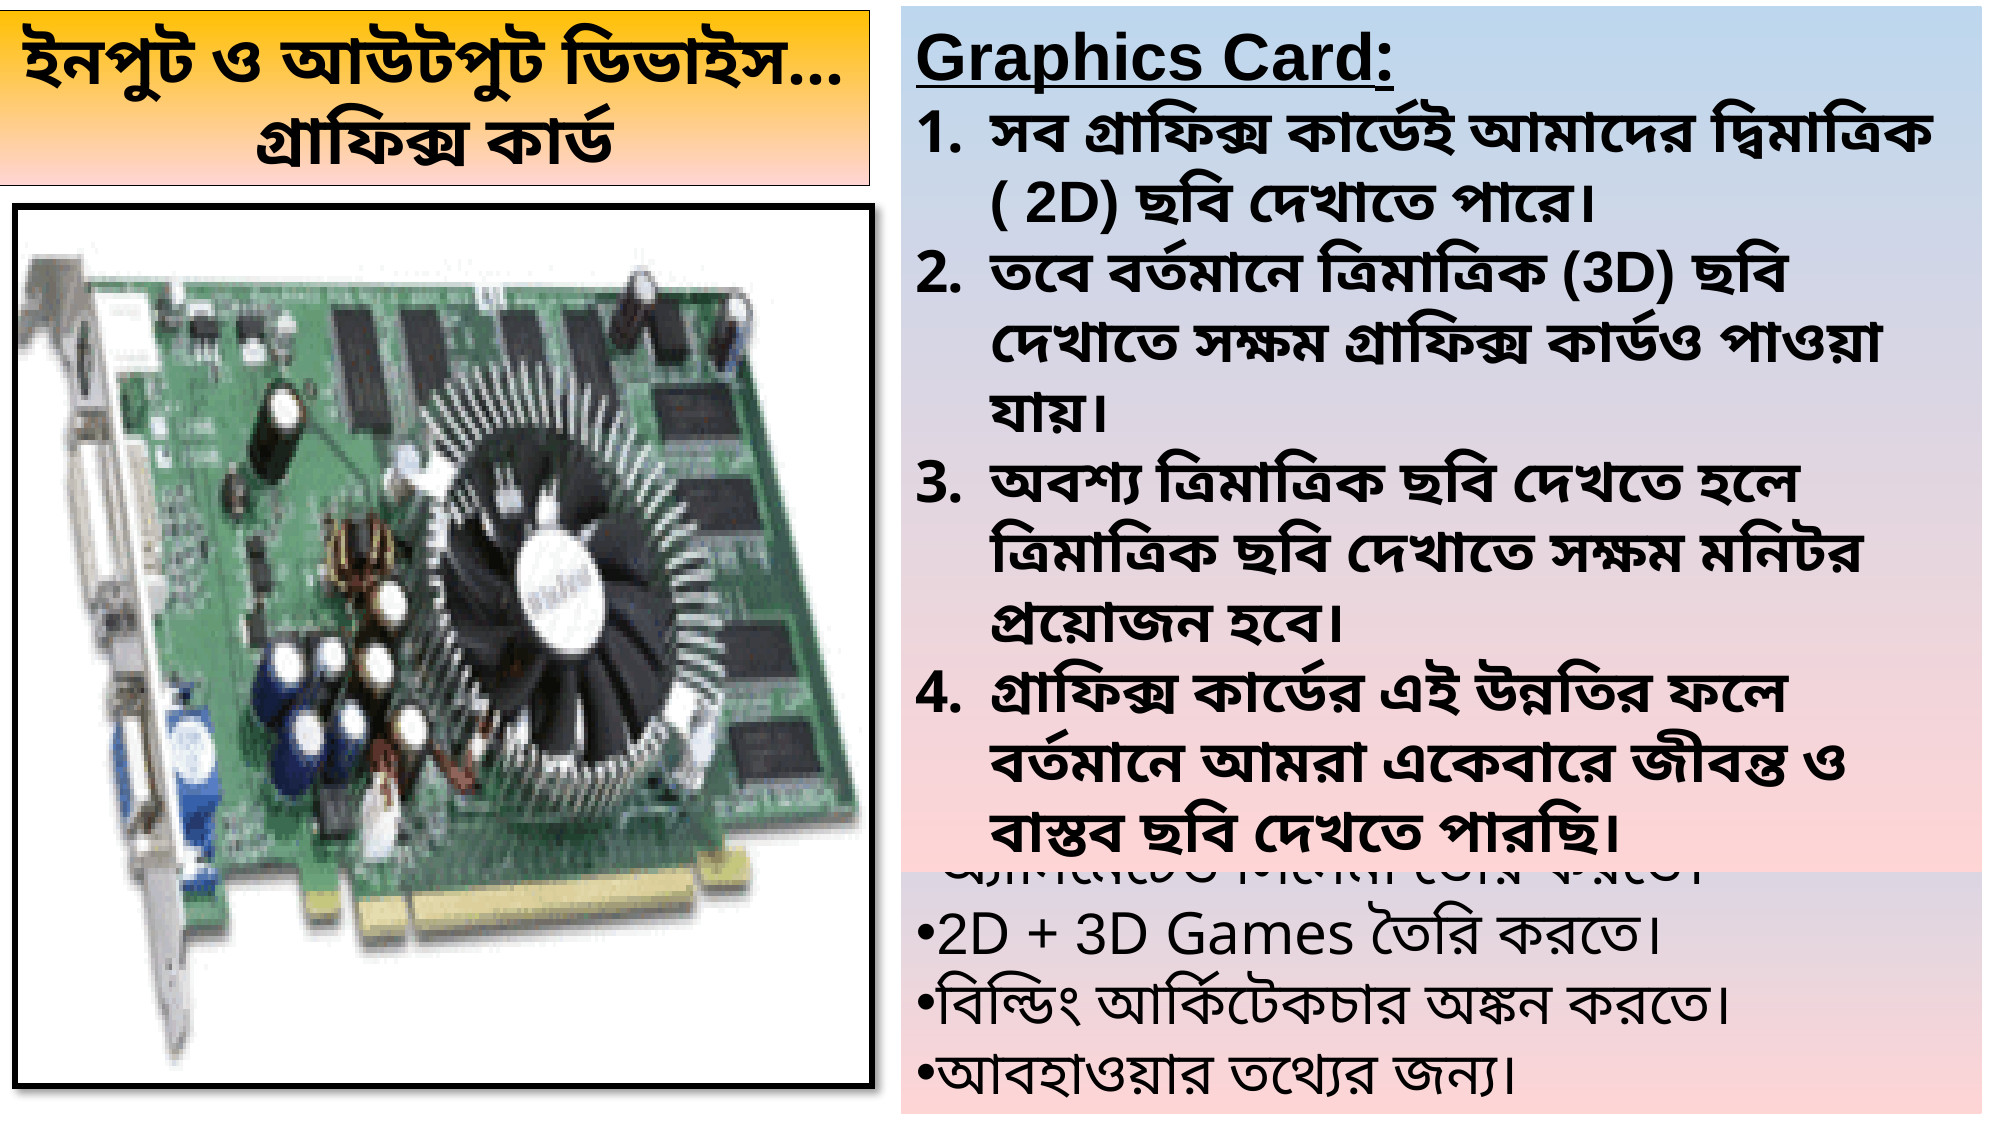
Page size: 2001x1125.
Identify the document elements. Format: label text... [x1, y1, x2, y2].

text_box ইনপুট ও আউটপুট ডিভাইস…গ্রাফিক্স কার্ড [0, 10, 870, 186]
text_box Graphics Card-এর ব্যবহার: একটি 2D বা 3D অ্যানিমেশন তৈরি করতে। অ্যানিমেটেড সিনেমা তৈরি করতে। 2D + 3D Games তৈরি করতে। বিল্ডিং আর্কিটেকচার অঙ্কন করতে। আবহাওয়ার তথ্যের জন্য। [901, 872, 1982, 1114]
text_box Graphics Card: সব গ্রাফিক্স কার্ডেই আমাদের দ্বিমাত্রিক ( 2D) ছবি দেখাতে পারে। তবে বর্তমানে ত্রিমাত্রিক (3D) ছবি দেখাতে সক্ষম গ্রাফিক্স কার্ডও পাওয়া যায়। অবশ্য ত্রিমাত্রিক ছবি দেখতে হলে ত্রিমাত্রিক ছবি দেখাতে সক্ষম মনিটর প্রয়োজন হবে। গ্রাফিক্স কার্ডের এই উন্নতির ফলে বর্তমানে আমরা একেবারে জীবন্ত ও বাস্তব ছবি দেখতে পারছি। [901, 6, 1982, 872]
picture [18, 209, 870, 1083]
